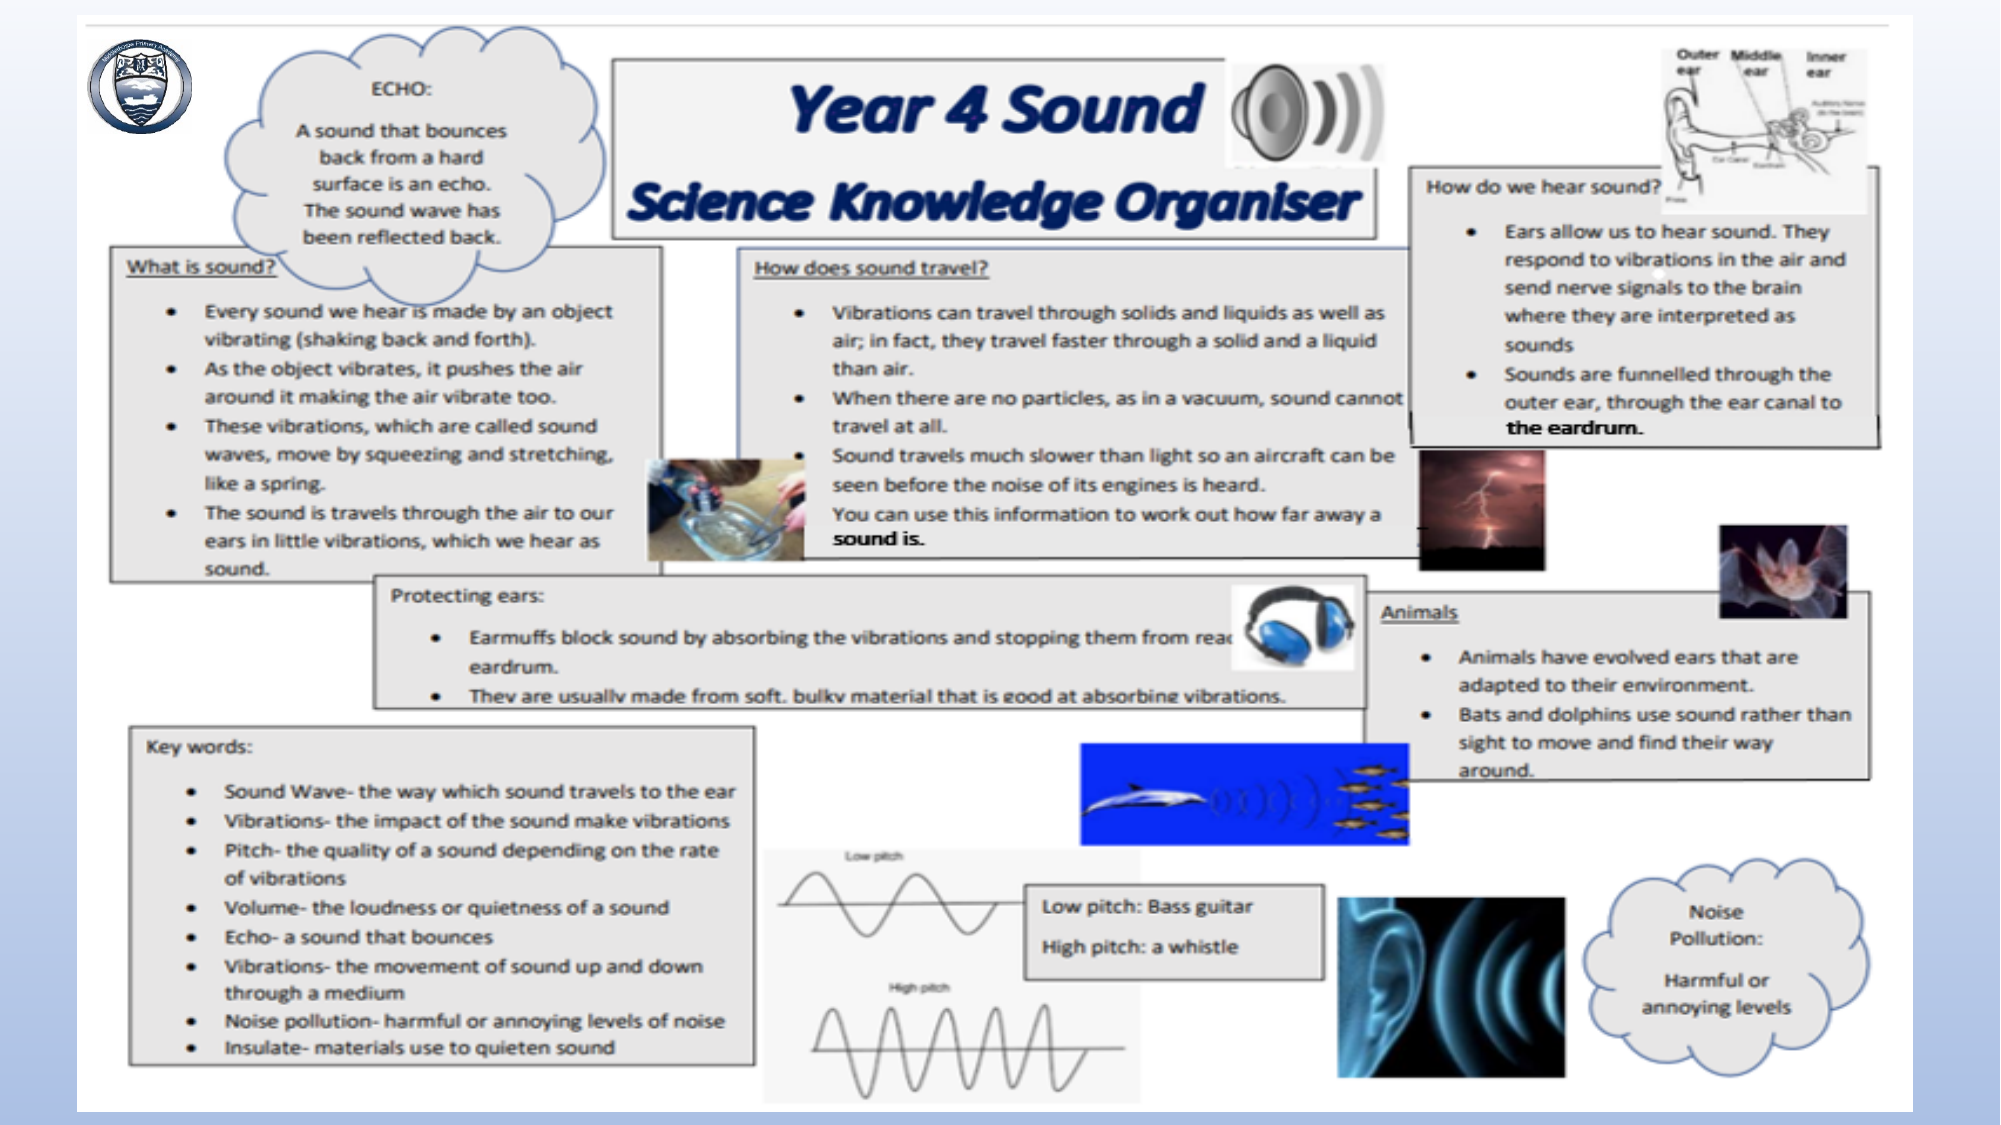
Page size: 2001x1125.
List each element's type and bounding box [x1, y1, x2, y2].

picture [77, 15, 1913, 1112]
